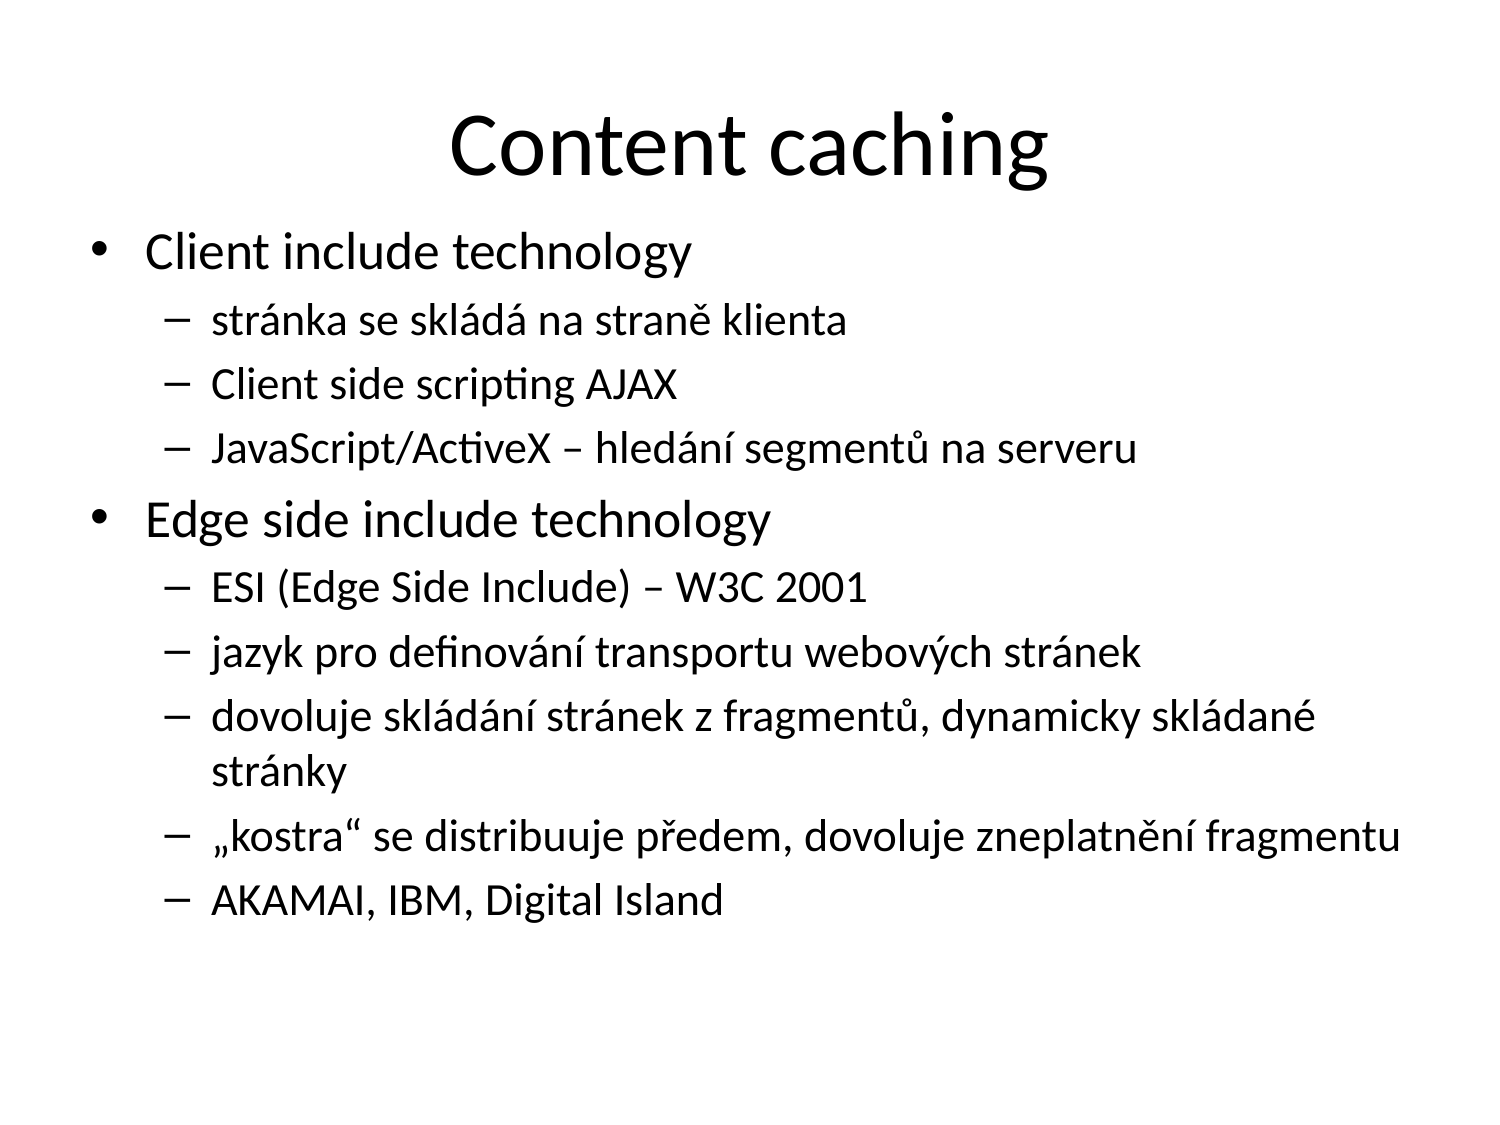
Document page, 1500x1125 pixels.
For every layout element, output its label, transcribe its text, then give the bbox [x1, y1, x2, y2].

title Content caching [75, 45, 1425, 208]
list Client include technology stránka se skládá na straně klienta Client side scripting AJAX JavaScript/ActiveX – hledání segmentů na serveru Edge side include technology ESI (Edge Side Include) – W3C 2001 jazyk pro definování transportu webových stránek dovoluje skládání stránek z fragmentů, dynamicky skládané stránky „kostra“ se distribuuje předem, dovoluje zneplatnění fragmentu AKAMAI, IBM, Digital Island [75, 208, 1425, 951]
